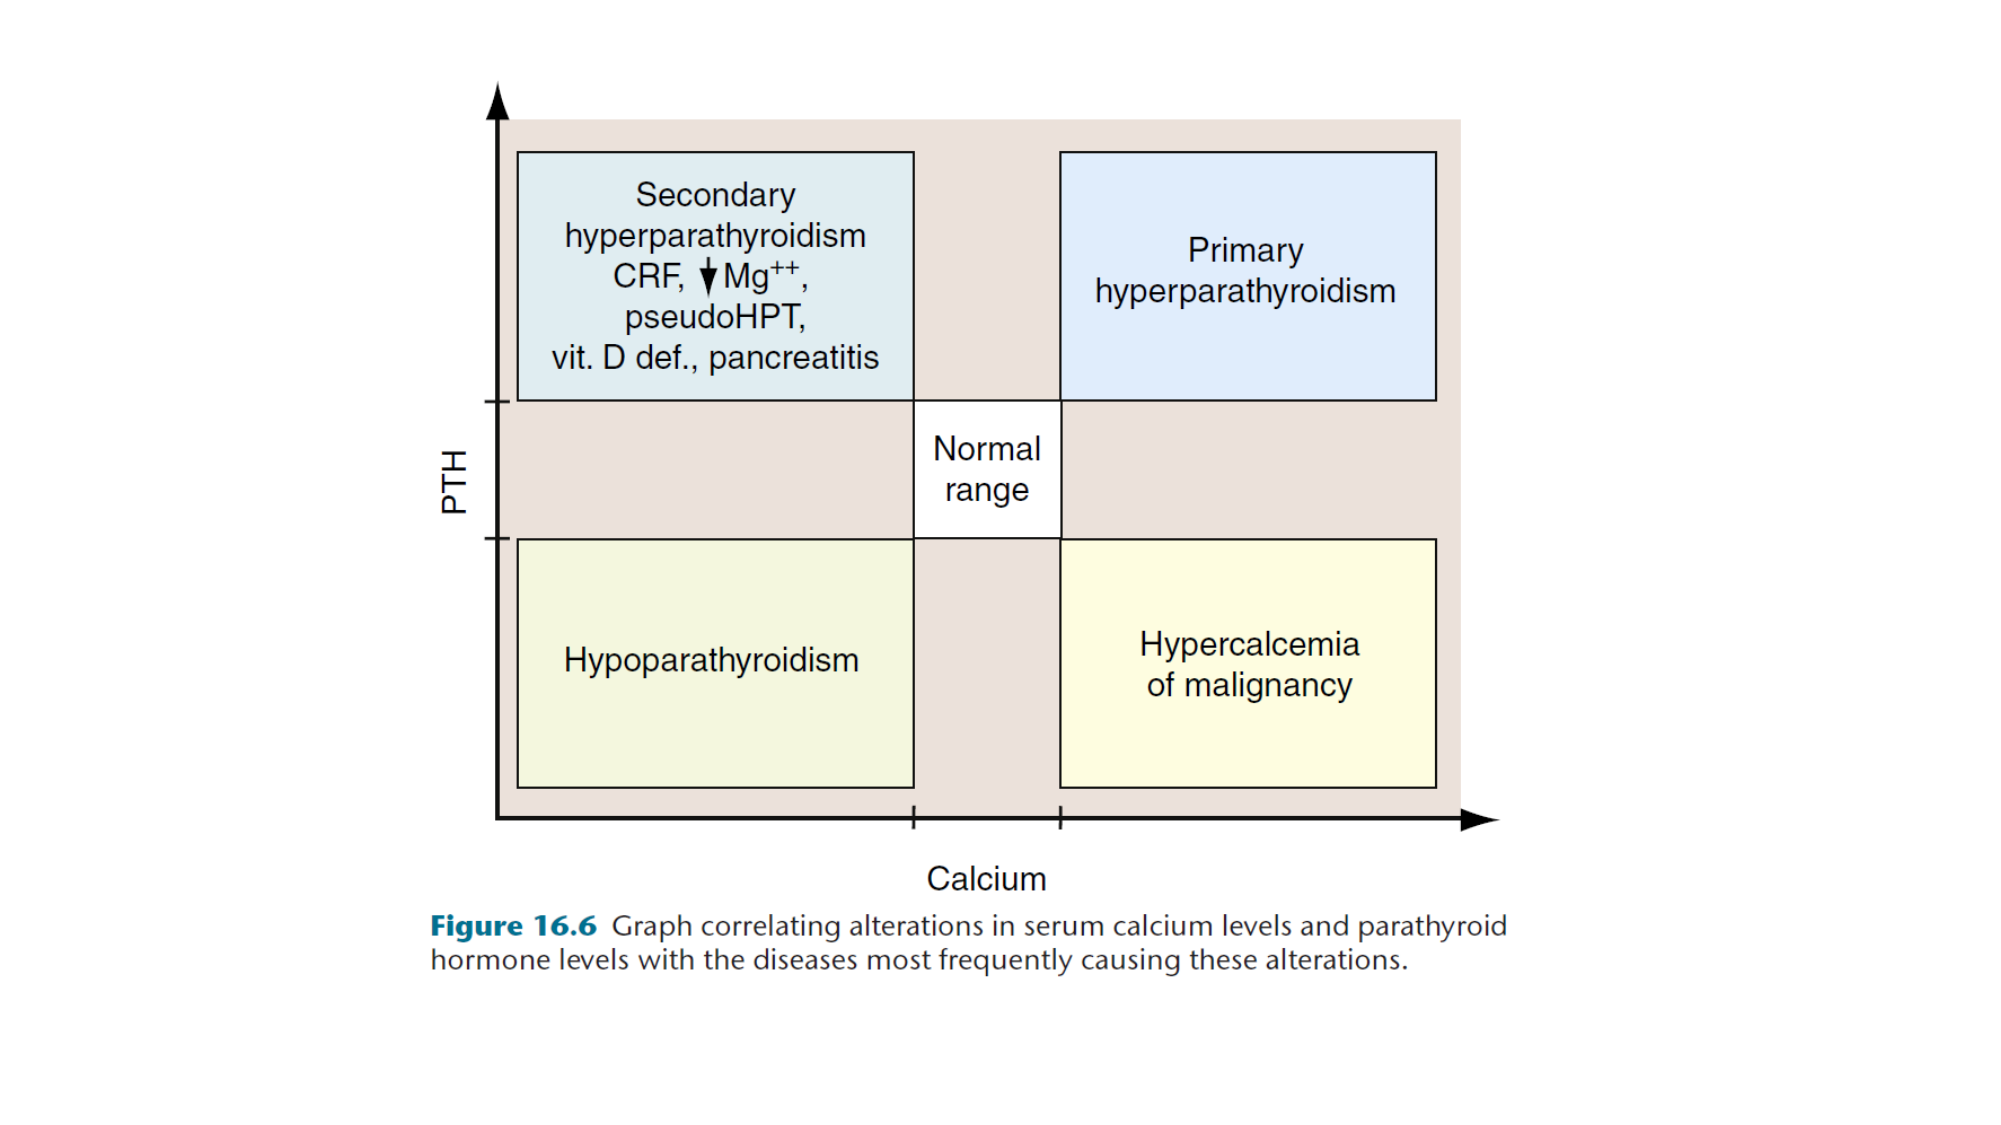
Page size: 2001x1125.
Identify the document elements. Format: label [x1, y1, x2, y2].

picture [405, 54, 1523, 1000]
